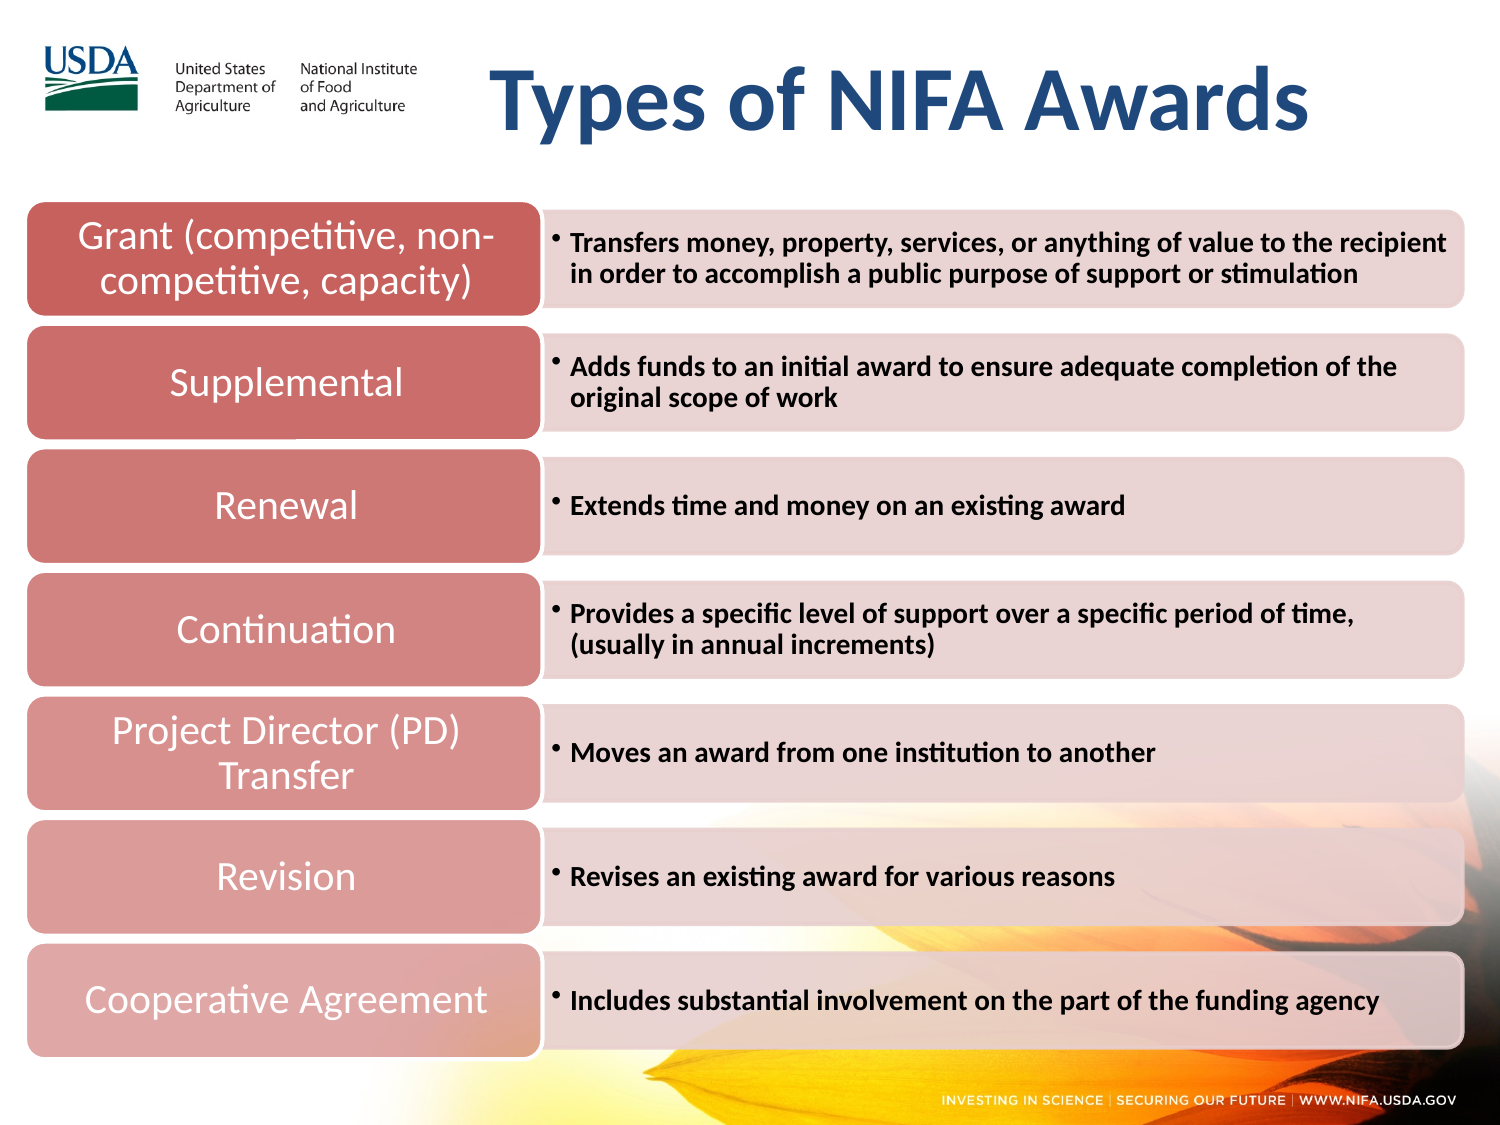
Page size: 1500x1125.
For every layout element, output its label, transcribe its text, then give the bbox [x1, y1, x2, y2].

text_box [24, 199, 1463, 1060]
title Types of NIFA Awards [262, 0, 1500, 188]
picture [0, 0, 1500, 1125]
